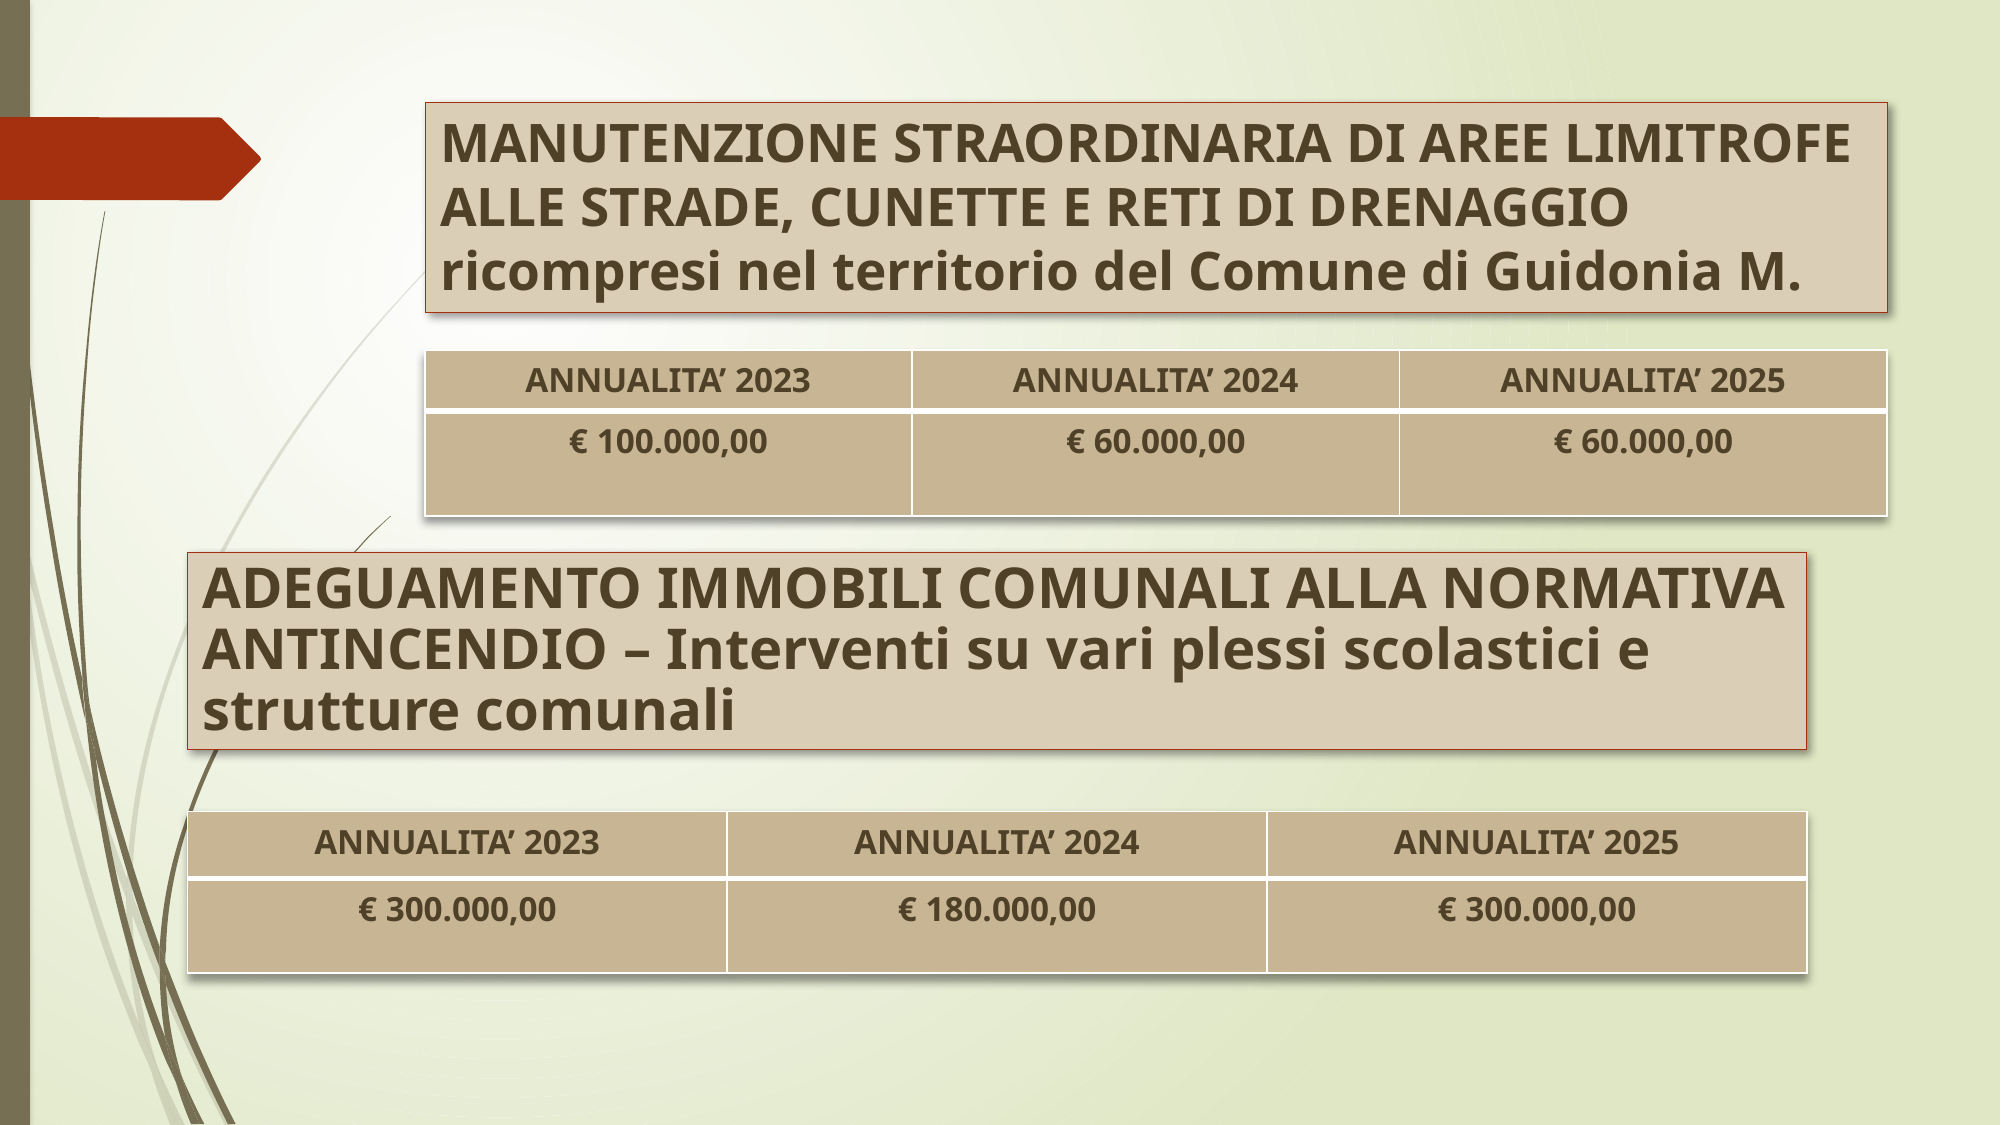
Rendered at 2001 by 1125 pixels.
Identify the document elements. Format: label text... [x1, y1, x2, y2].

table_cell € 300.000,00 [188, 881, 726, 972]
table_header ANNUALITA’ 2023 [188, 812, 726, 876]
table_header ANNUALITA’ 2024 [913, 351, 1399, 408]
table_cell € 60.000,00 [913, 414, 1399, 515]
table_header ANNUALITA’ 2024 [728, 812, 1266, 876]
table_cell € 100.000,00 [426, 414, 911, 515]
table_cell € 60.000,00 [1400, 414, 1886, 515]
text_box ADEGUAMENTO IMMOBILI COMUNALI ALLA NORMATIVA ANTINCENDIO – Interventi su vari plessi scolastici e strutture comunali [187, 552, 1807, 750]
table_cell € 300.000,00 [1268, 881, 1806, 972]
table_cell € 180.000,00 [728, 881, 1266, 972]
table_header ANNUALITA’ 2025 [1400, 351, 1886, 408]
title MANUTENZIONE STRAORDINARIA DI AREE LIMITROFE ALLE STRADE, CUNETTE E RETI DI DRENAGGIO ricompresi nel territorio del Comune di Guidonia M. [425, 102, 1888, 313]
table_header ANNUALITA’ 2025 [1268, 812, 1806, 876]
table_header ANNUALITA’ 2023 [426, 351, 911, 408]
